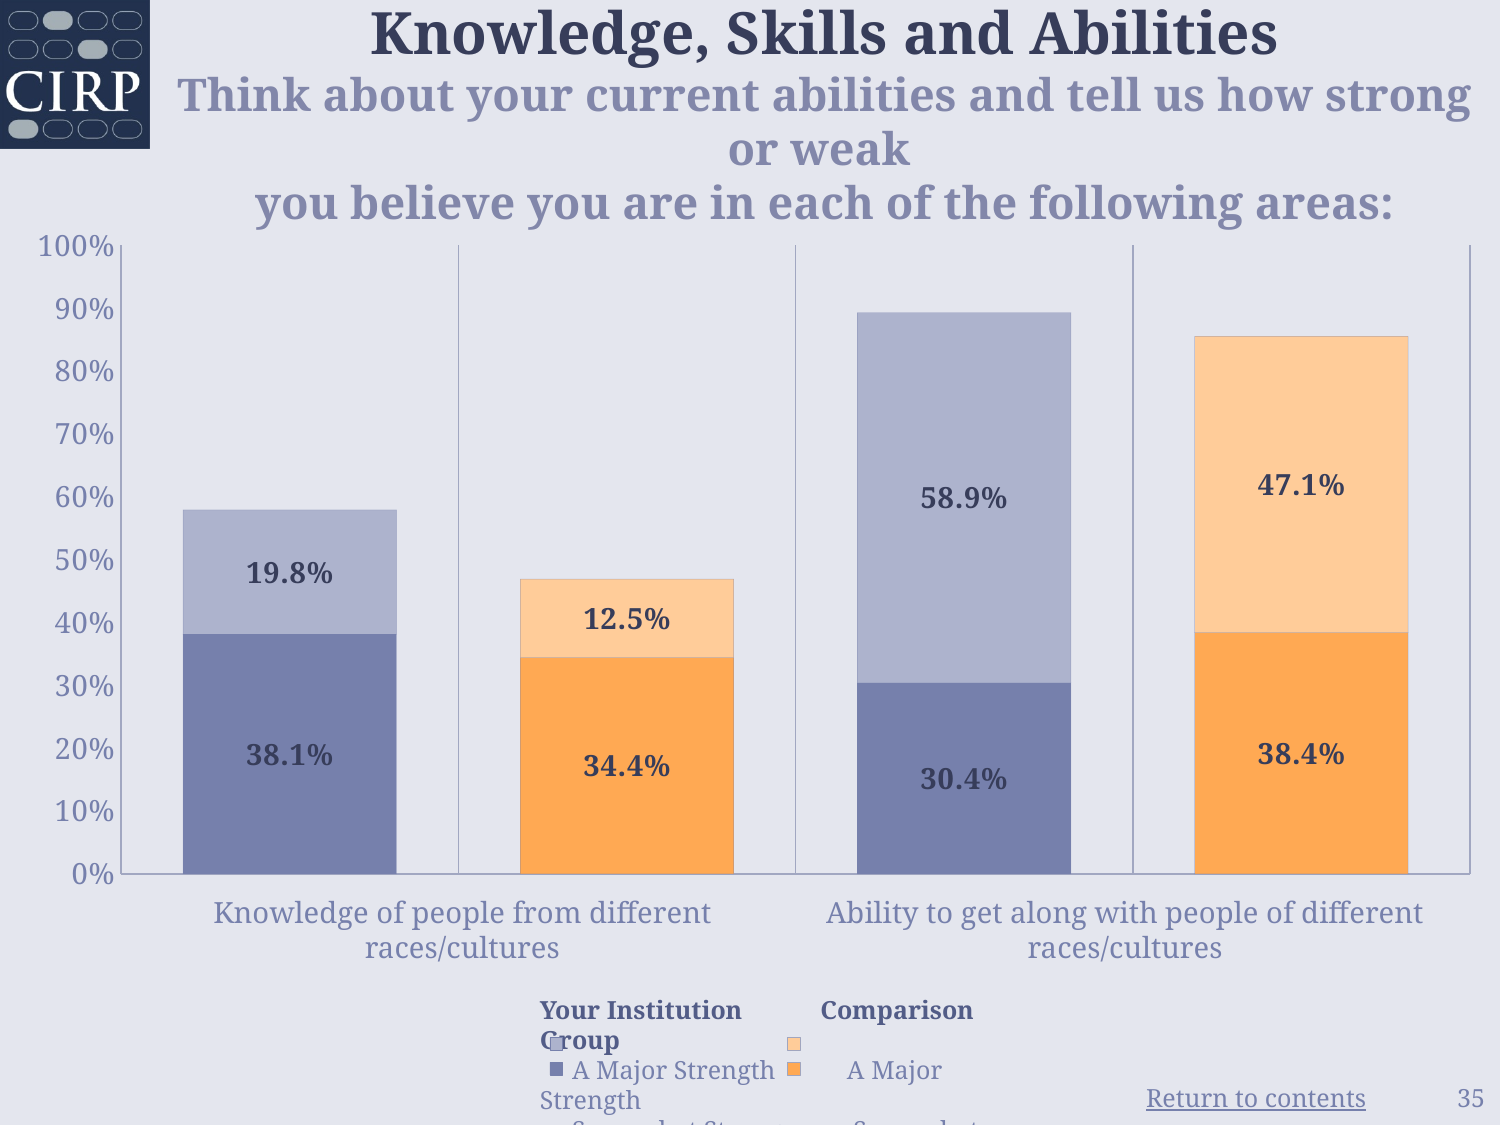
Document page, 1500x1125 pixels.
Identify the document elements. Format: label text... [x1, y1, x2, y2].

text_box Ability to get along with people of different races/cultures [800, 909, 1450, 973]
chart [37, 224, 1472, 901]
text_box [549, 1062, 563, 1075]
title Knowledge, Skills and Abilities Think about your current abilities and tell us how strong or weak you believe you are in each of the following areas: [149, 24, 1500, 201]
text_box [549, 1037, 563, 1050]
text_box Knowledge of people from different races/cultures [124, 909, 800, 973]
slide_number 35 [1424, 1049, 1500, 1125]
picture [0, 0, 150, 149]
text_box [787, 1062, 800, 1075]
text_box Your Institution Comparison Group A Major Strength A Major Strength Somewhat Strong Somewhat Strong [524, 987, 1063, 1125]
text_box [787, 1037, 800, 1050]
